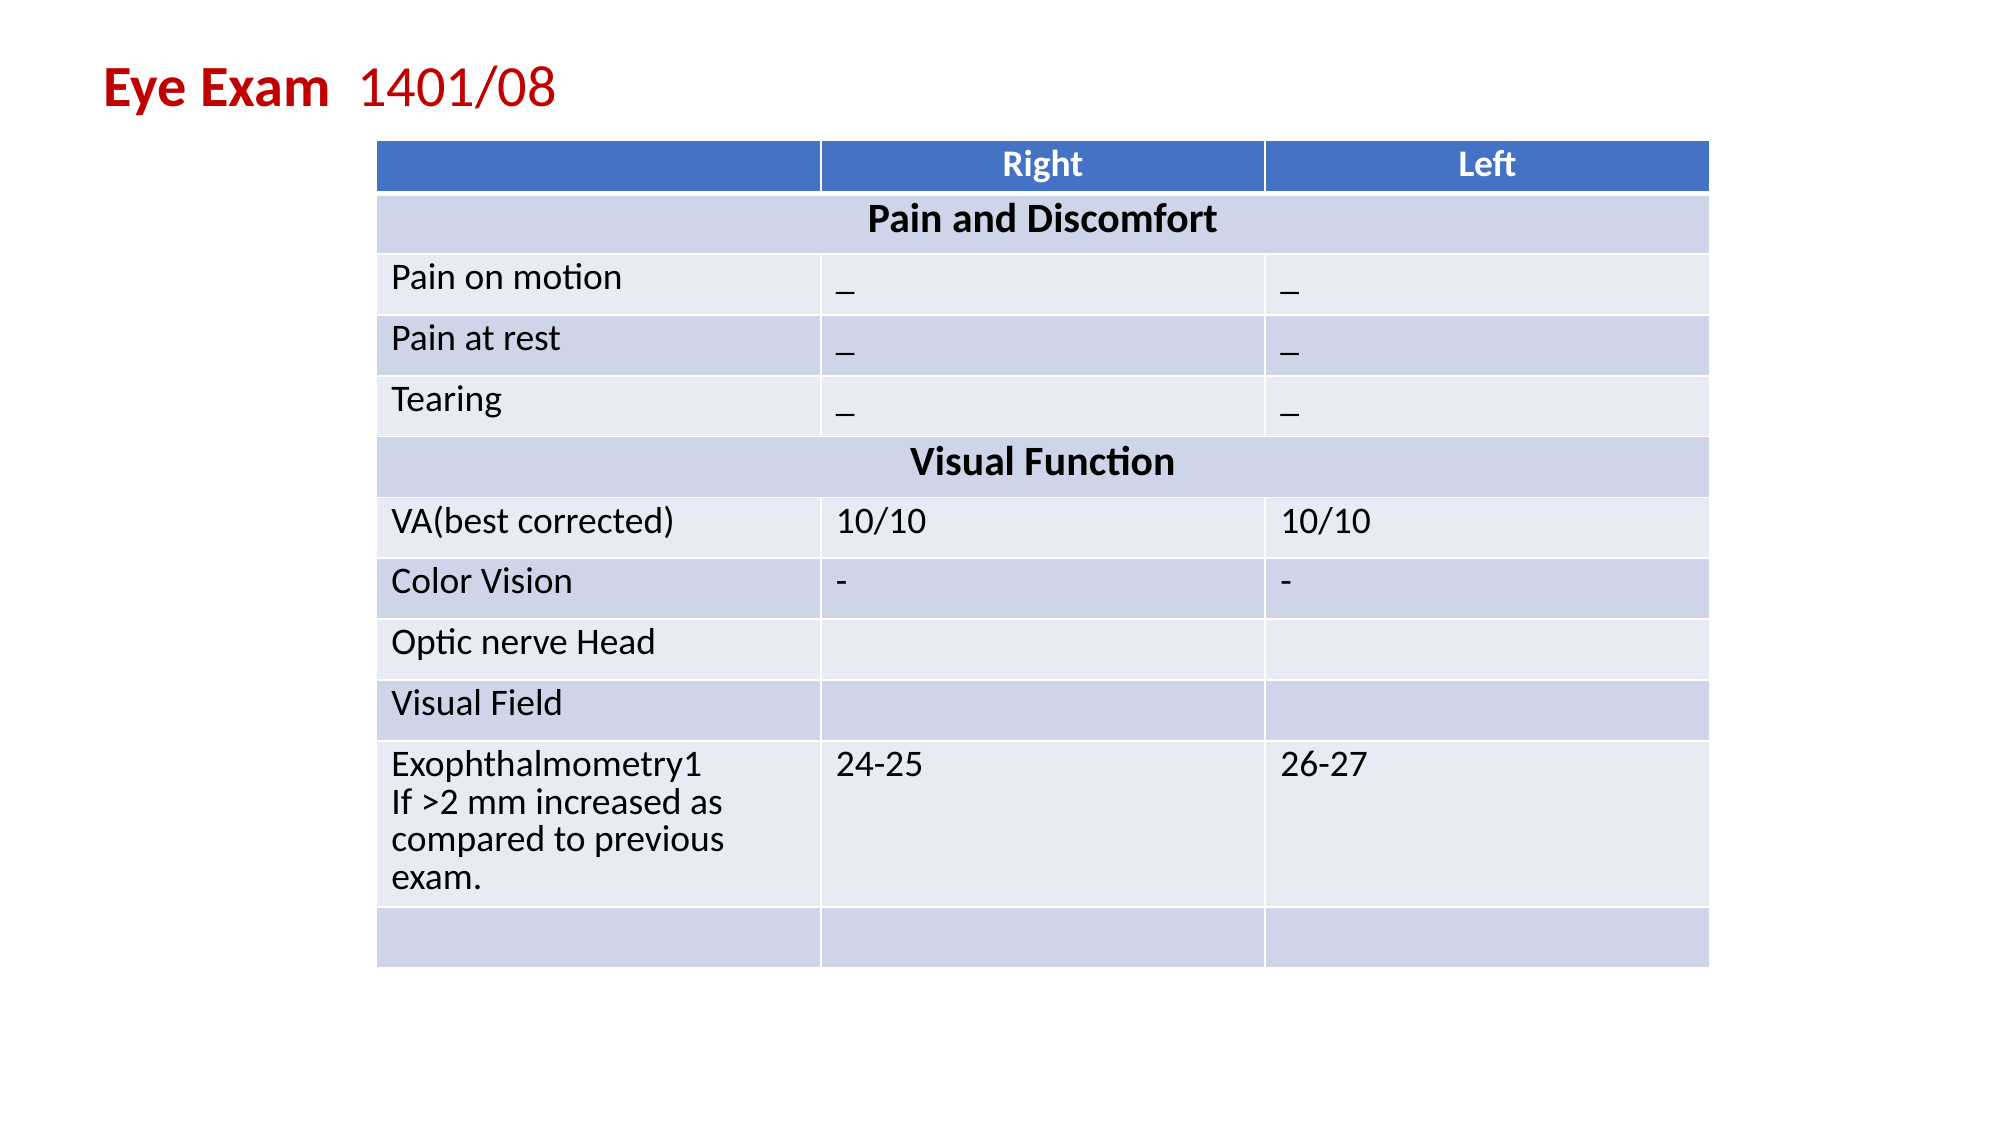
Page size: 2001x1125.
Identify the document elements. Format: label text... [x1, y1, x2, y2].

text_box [125, 112, 2000, 1002]
text_box Eye Exam 1401/08 [88, 40, 572, 126]
